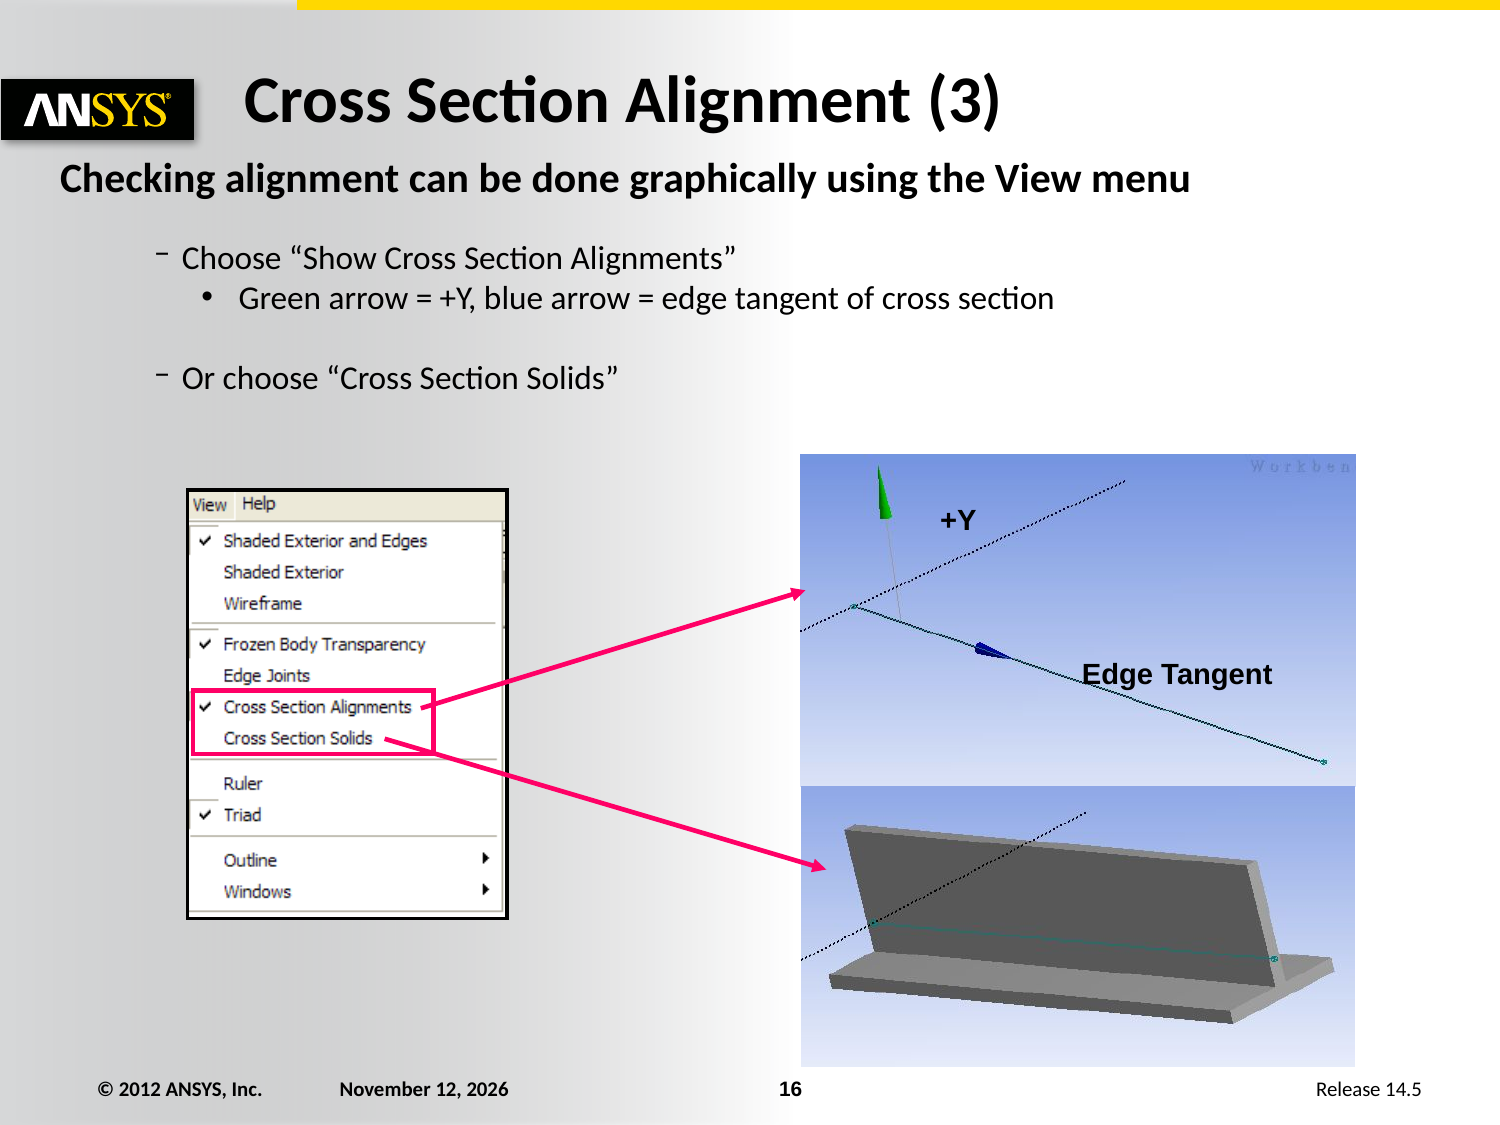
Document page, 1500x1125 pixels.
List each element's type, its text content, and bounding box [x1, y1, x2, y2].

picture [189, 491, 506, 917]
list Checking alignment can be done graphically using the View menu Choose “Show Cross Section Alignments” Green arrow = +Y, blue arrow = edge tangent of cross section Or choose “Cross Section Solids” [59, 160, 1481, 419]
title Cross Section Alignment (3) [243, 64, 1382, 149]
picture [799, 453, 1356, 1067]
